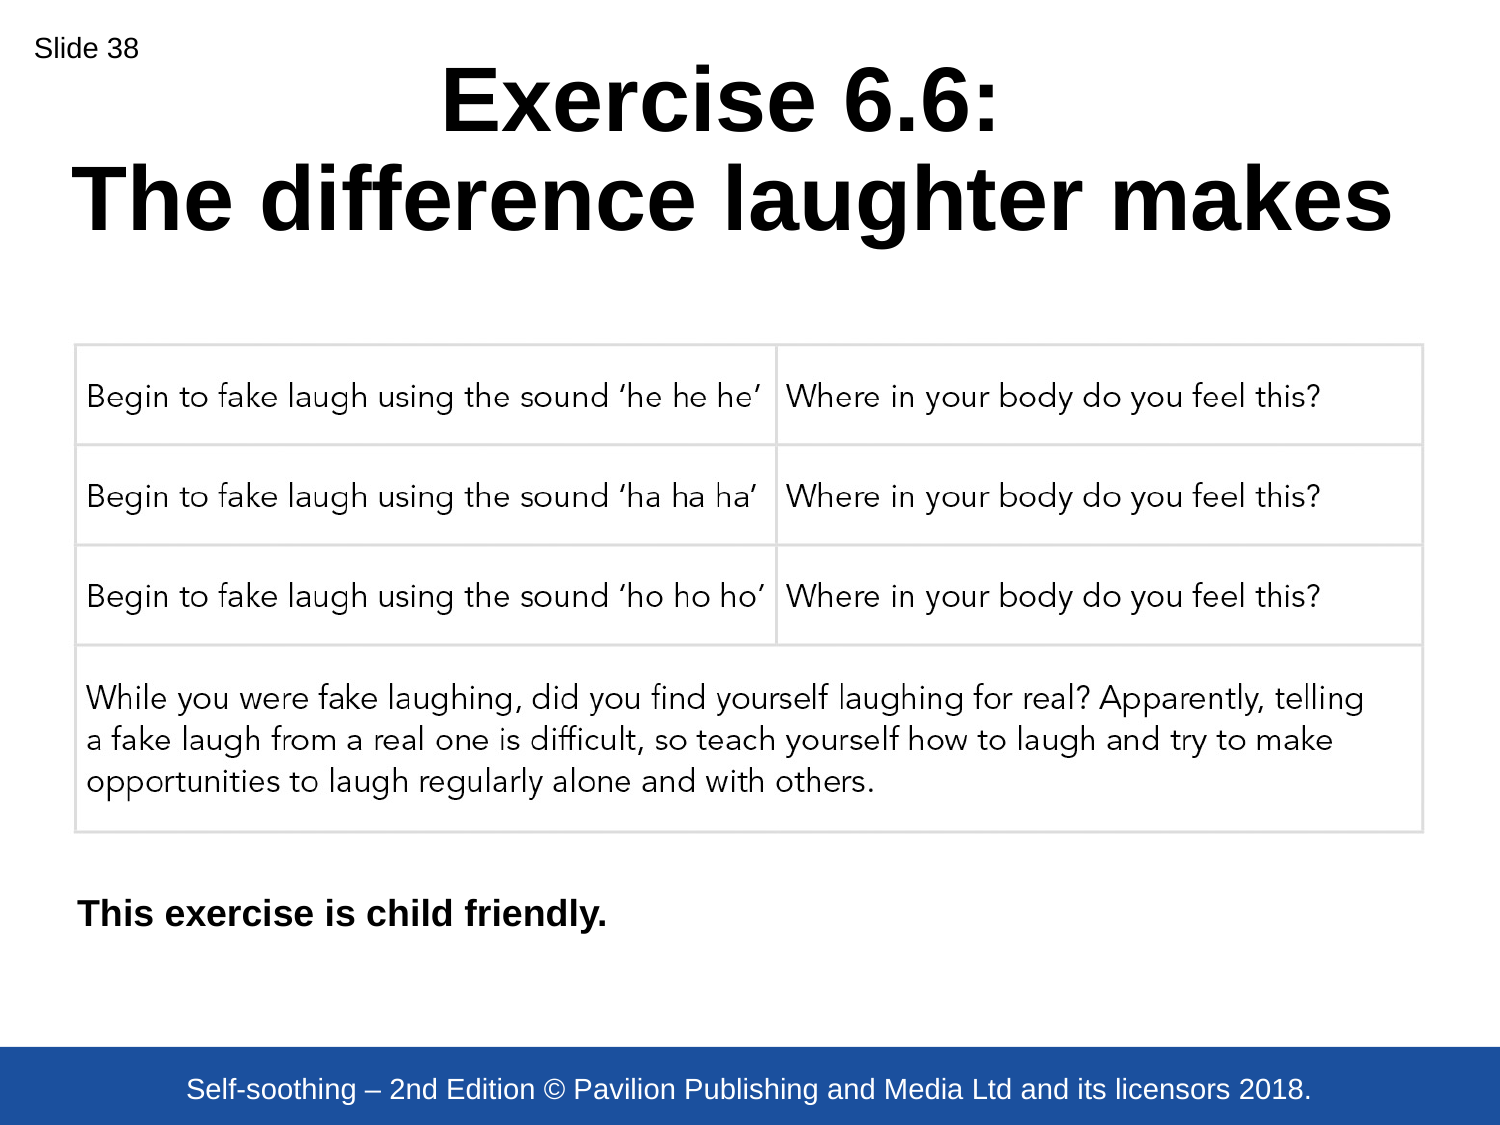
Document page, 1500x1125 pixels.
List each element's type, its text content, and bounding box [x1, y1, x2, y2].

title Exercise 6.6: The difference laughter makes [37, 42, 1431, 261]
text_box Slide 38 [26, 21, 216, 72]
text_box This exercise is child friendly. [69, 874, 617, 941]
picture [67, 336, 1432, 838]
